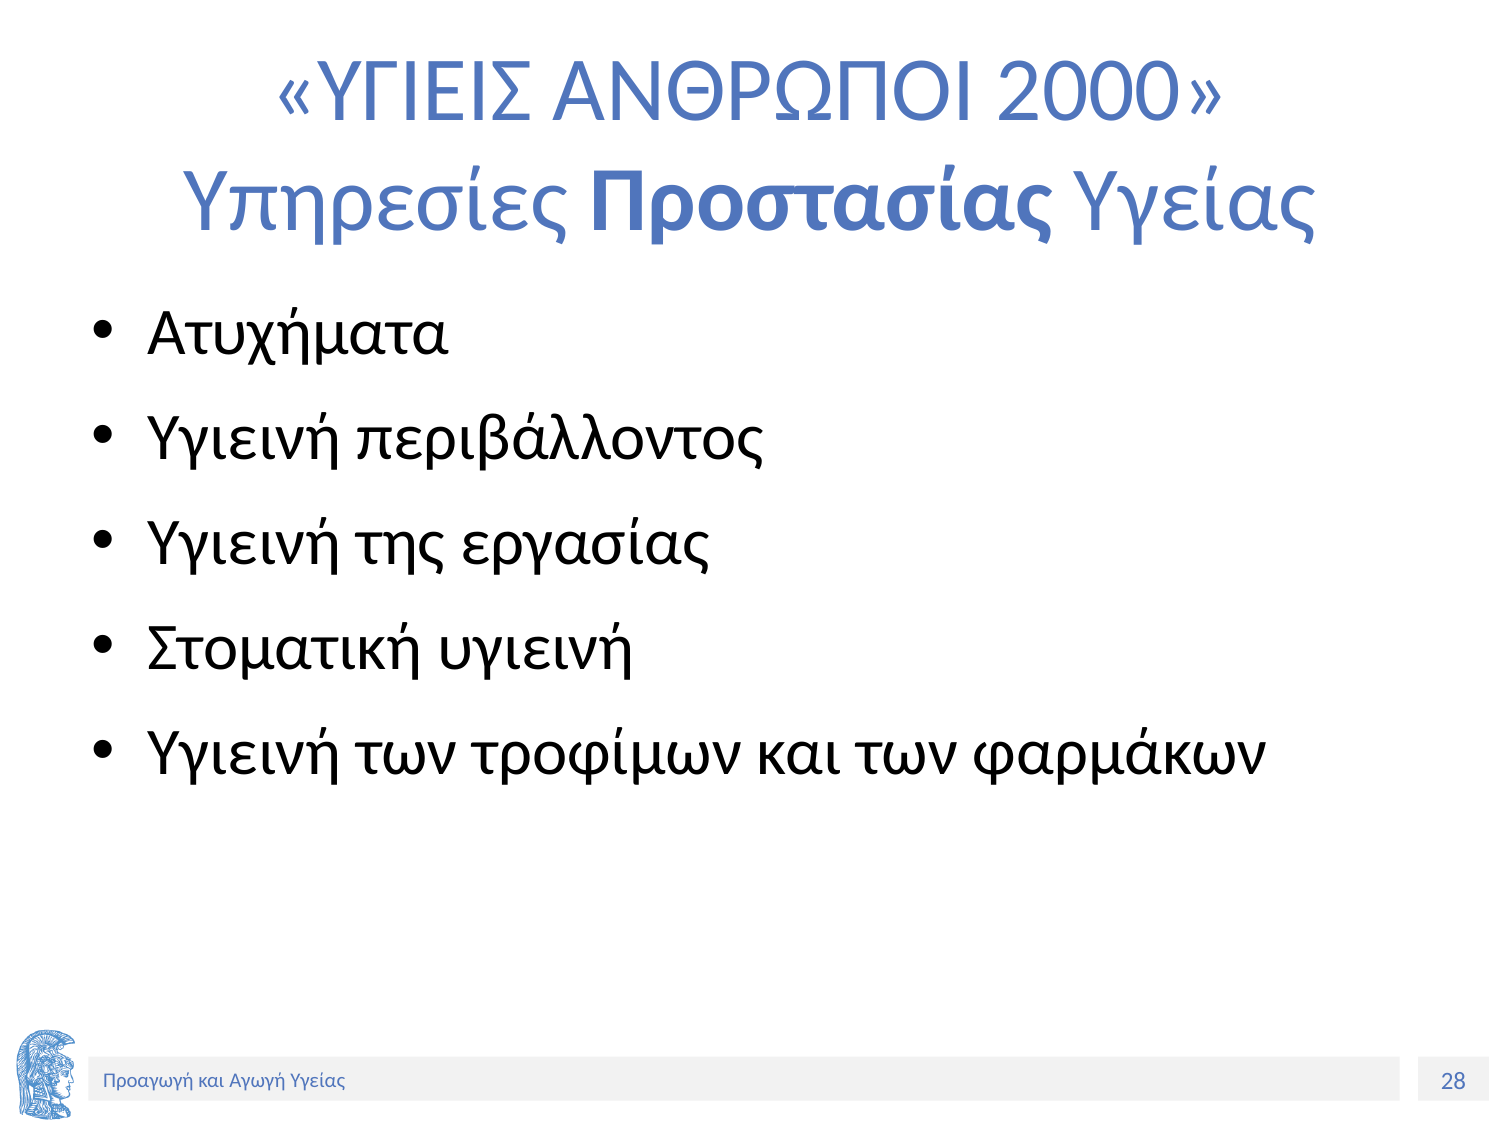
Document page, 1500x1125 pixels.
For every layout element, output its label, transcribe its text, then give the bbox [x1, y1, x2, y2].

list Ατυχήματα Υγιεινή περιβάλλοντος Υγιεινή της εργασίας Στοματική υγιεινή Υγιεινή των τροφίμων και των φαρμάκων [76, 280, 1427, 1024]
title «ΥΓΙΕΙΣ ΑΝΘΡΩΠΟΙ 2000» Υπηρεσίες Προστασίας Υγείας [75, 45, 1425, 233]
picture [9, 1026, 81, 1120]
